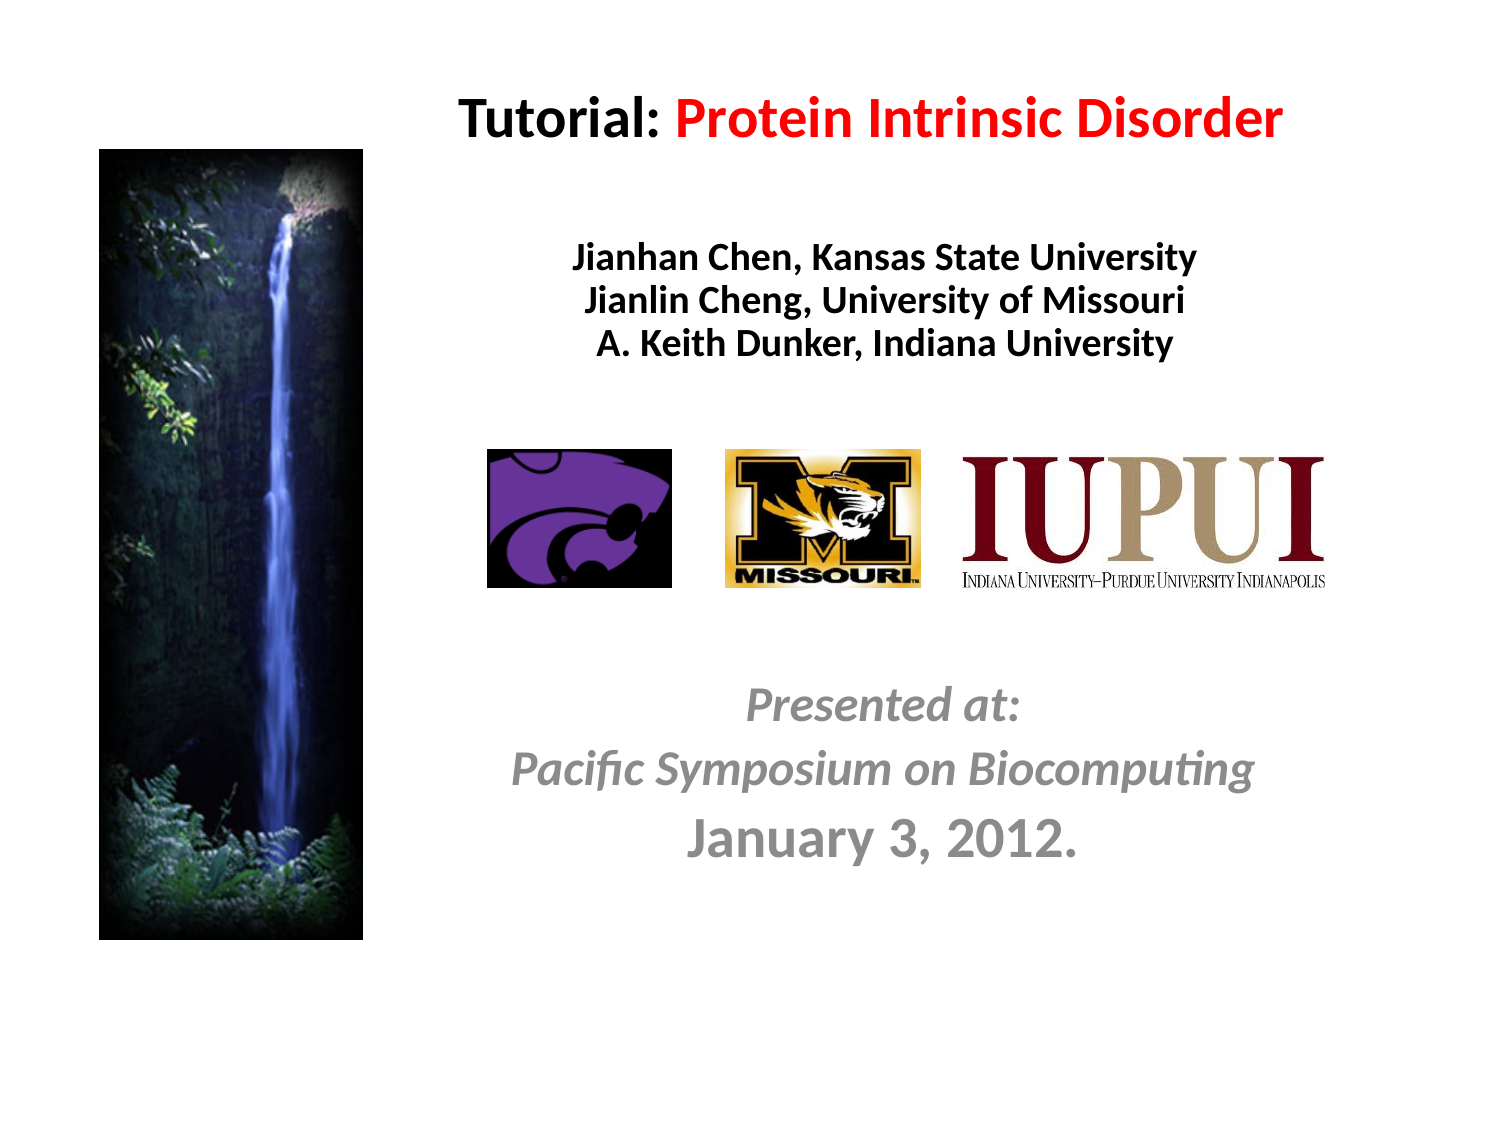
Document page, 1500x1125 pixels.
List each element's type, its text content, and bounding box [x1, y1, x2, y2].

picture [962, 456, 1326, 588]
subtitle Presented at: Pacific Symposium on Biocomputing January 3, 2012. [166, 670, 1500, 1000]
picture [99, 149, 363, 941]
title Tutorial: Protein Intrinsic Disorder Jianhan Chen, Kansas State University Jianlin Cheng, University of Missouri A. Keith Dunker, Indiana University [99, 0, 1500, 566]
picture [487, 449, 672, 588]
picture [724, 449, 922, 588]
